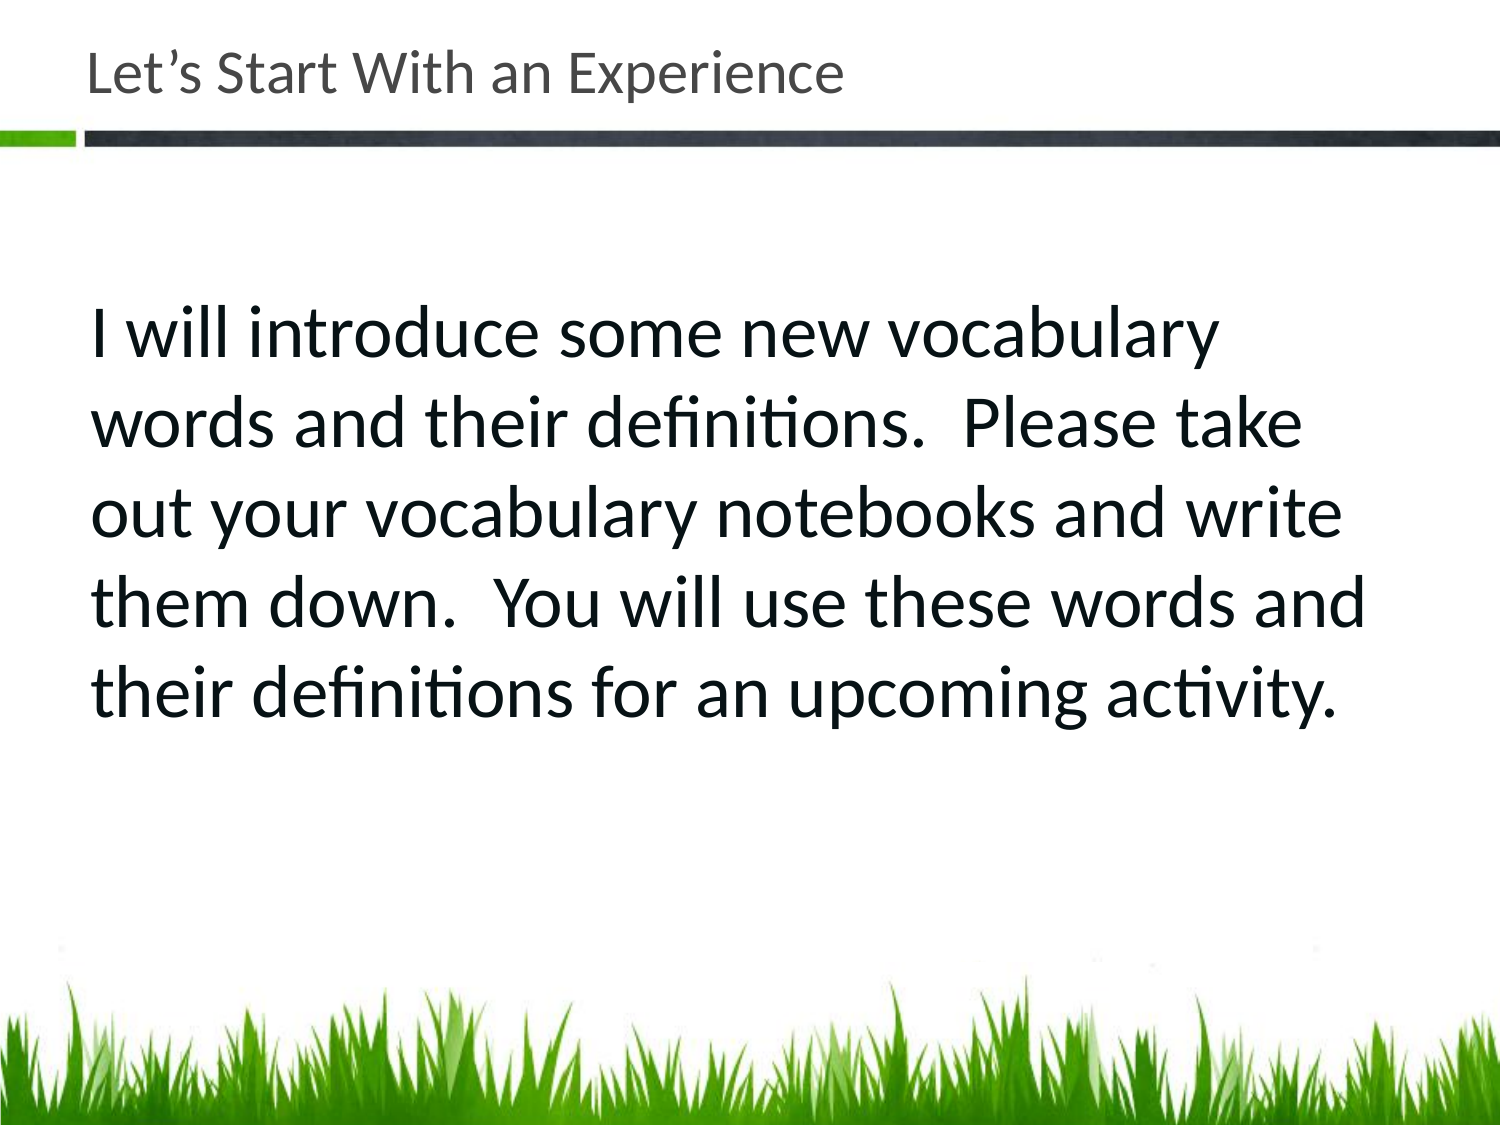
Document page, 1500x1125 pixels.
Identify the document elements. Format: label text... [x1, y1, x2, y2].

title Let’s Start With an Experience [71, 12, 1450, 125]
list I will introduce some new vocabulary words and their definitions. Please take out your vocabulary notebooks and write them down. You will use these words and their definitions for an upcoming activity. [75, 275, 1425, 1018]
picture [0, 0, 1500, 1125]
